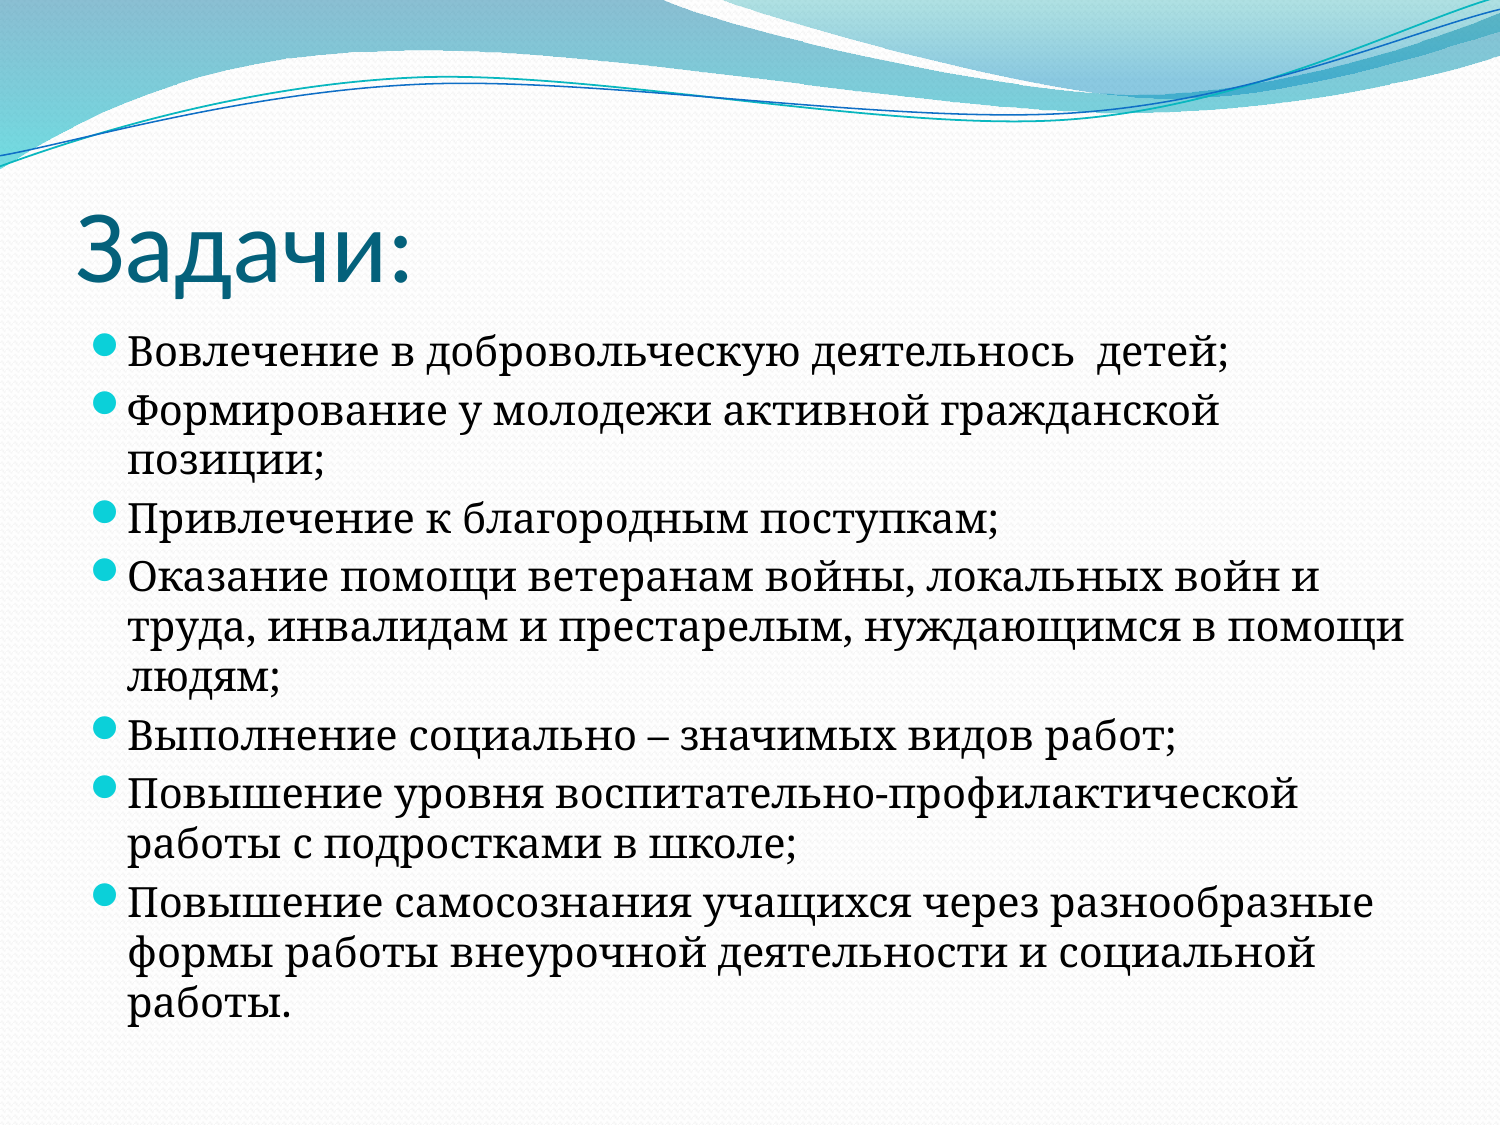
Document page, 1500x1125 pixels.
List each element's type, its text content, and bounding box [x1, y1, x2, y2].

title Задачи: [75, 115, 1425, 303]
list Вовлечение в добровольческую деятельнось детей; Формирование у молодежи активной гражданской позиции; Привлечение к благородным поступкам; Оказание помощи ветеранам войны, локальных войн и труда, инвалидам и престарелым, нуждающимся в помощи людям; Выполнение социально – значимых видов работ; Повышение уровня воспитательно-профилактической работы с подростками в школе; Повышение самосознания учащихся через разнообразные формы работы внеурочной деятельности и социальной работы. [75, 317, 1425, 1038]
